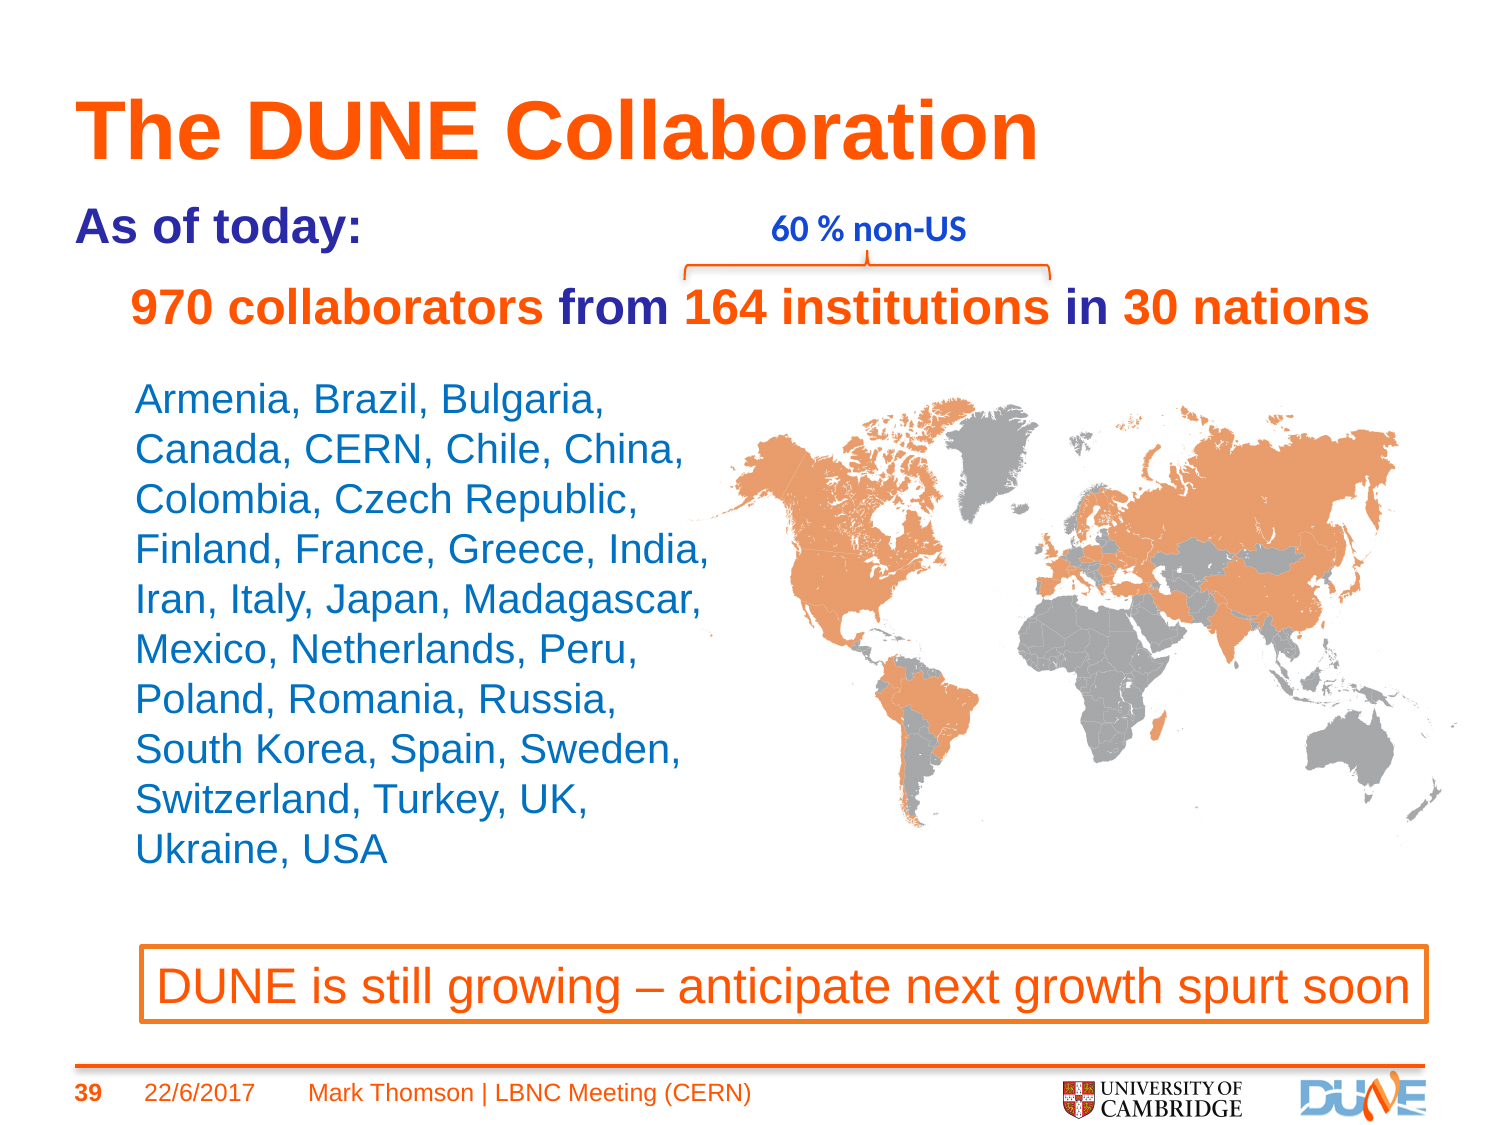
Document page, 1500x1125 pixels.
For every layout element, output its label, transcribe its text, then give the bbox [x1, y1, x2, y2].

footer Mark Thomson | LBNC Meeting (CERN) [308, 1080, 1022, 1107]
text_box [682, 248, 1053, 281]
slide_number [145, 1080, 308, 1107]
list Armenia, Brazil, Bulgaria, Canada, CERN, Chile, China, Colombia, Czech Republic, Finland, France, Greece, India, Iran, Italy, Japan, Madagascar, Mexico, Netherlands, Peru, Poland, Romania, Russia, South Korea, Spain, Sweden, Switzerland, Turkey, UK, Ukraine, USA [134, 364, 712, 870]
text_box DUNE is still growing – anticipate next growth spurt soon [141, 946, 1427, 1022]
text_box 60 % non-US [756, 196, 982, 256]
picture [1299, 1068, 1427, 1122]
slide_number 39 [74, 1080, 145, 1107]
picture [1063, 1081, 1242, 1119]
title The DUNE Collaboration [75, 75, 1425, 183]
text_box As of today: 970 collaborators from 164 institutions in 30 nations [74, 185, 1441, 361]
picture [677, 381, 1472, 852]
